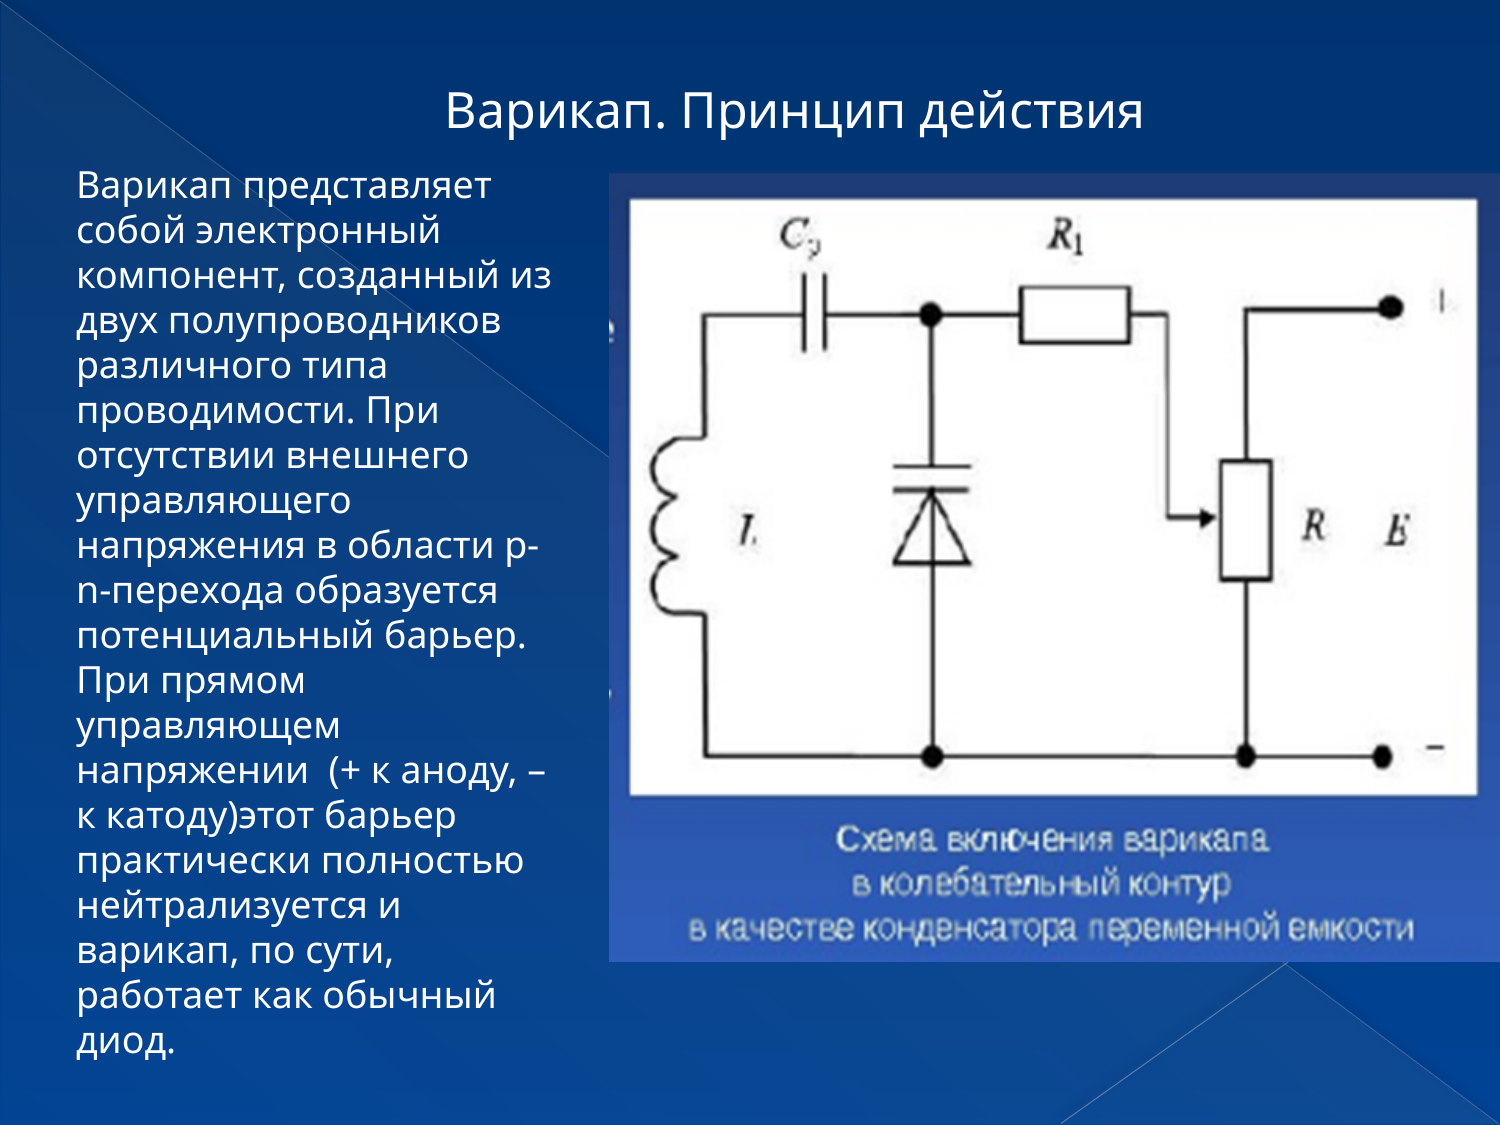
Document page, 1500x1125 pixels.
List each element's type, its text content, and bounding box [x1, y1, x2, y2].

text_box Варикап. Принцип действия [430, 70, 1207, 146]
text_box Варикап представляет собой электронный компонент, созданный из двух полупроводников различного типа проводимости. При отсутствии внешнего управляющего напряжения в области p-n-перехода образуется потенциальный барьер. При прямом управляющем напряжении (+ к аноду, – к катоду)этот барьер практически полностью нейтрализуется и варикап, по сути, работает как обычный диод. [61, 154, 581, 1069]
picture [609, 173, 1500, 962]
